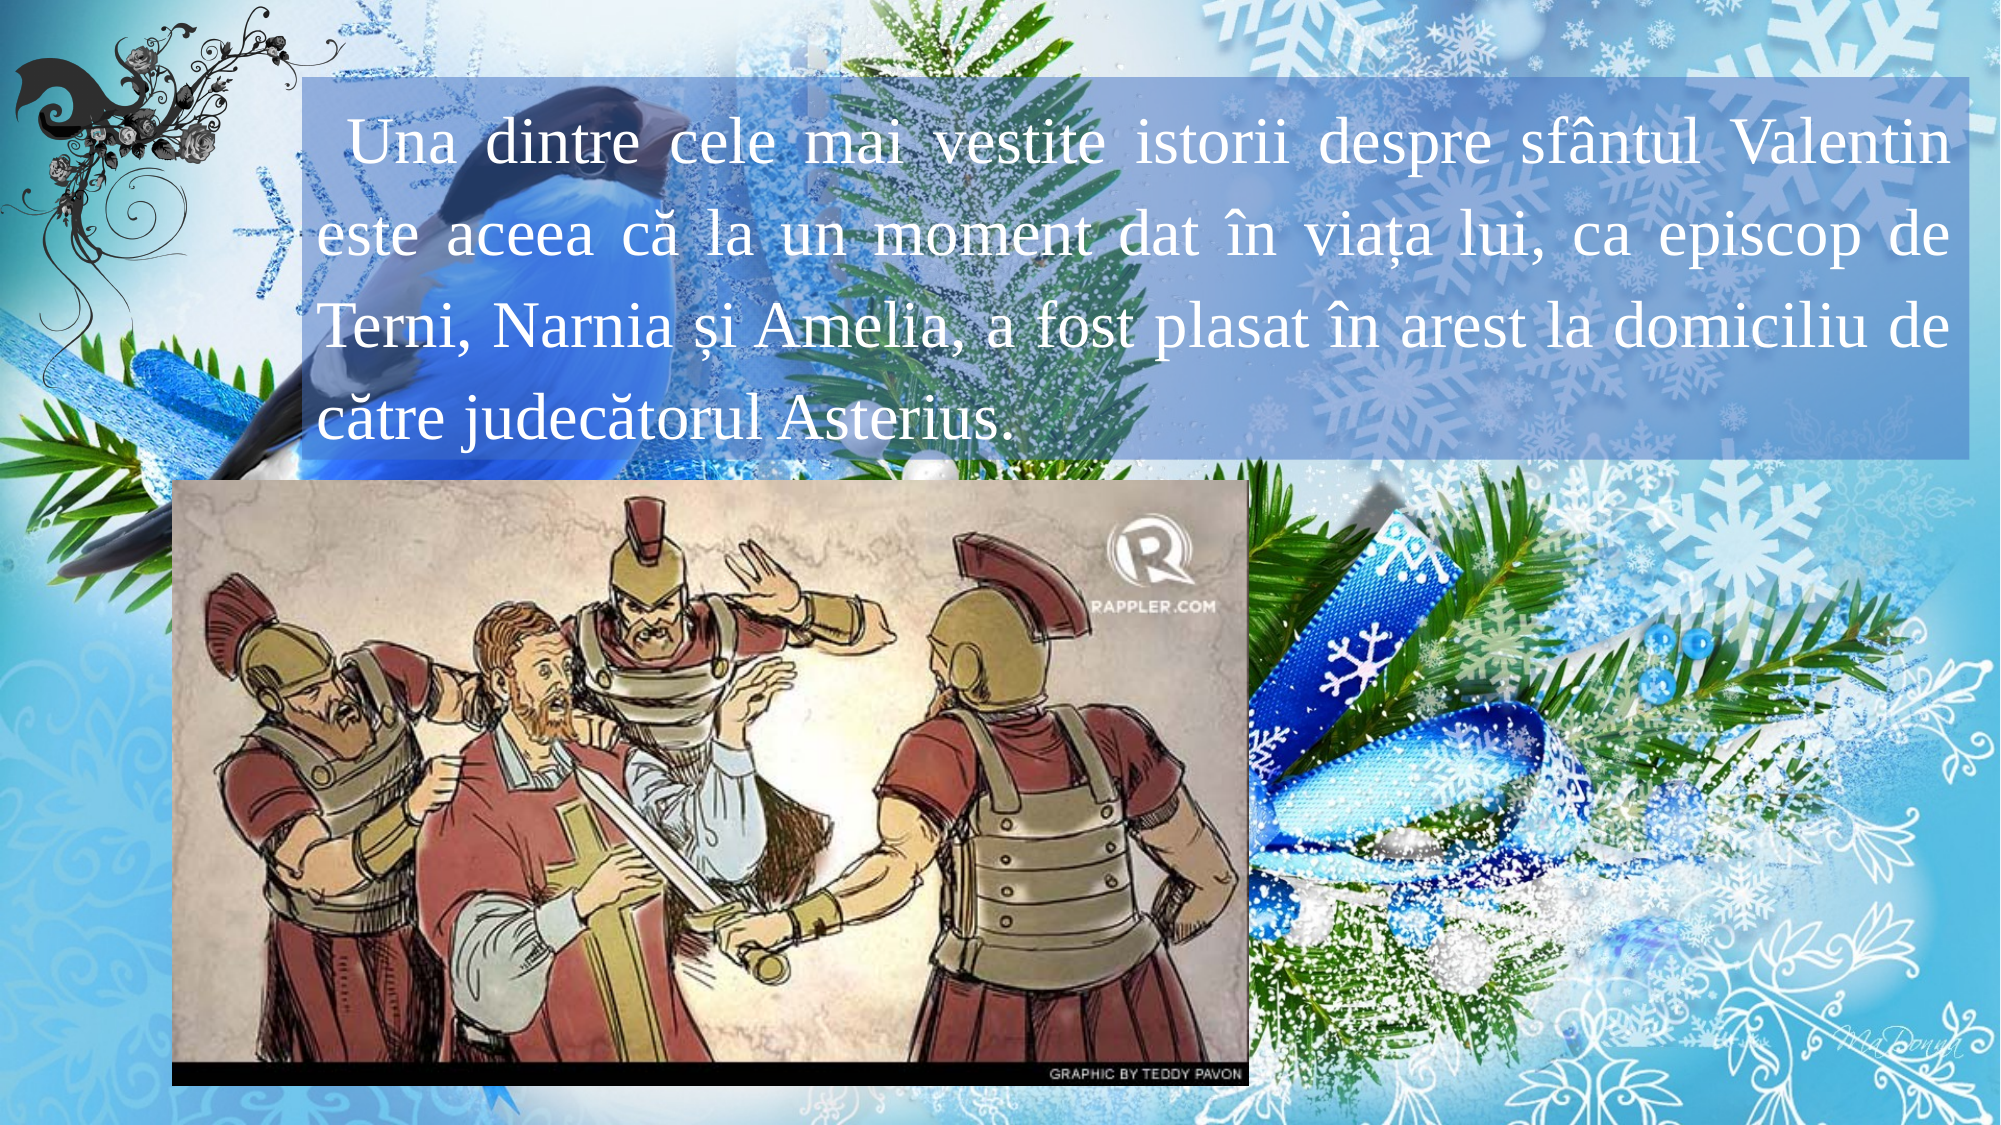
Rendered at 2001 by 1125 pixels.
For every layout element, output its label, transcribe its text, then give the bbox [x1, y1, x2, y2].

picture [0, 0, 2001, 1125]
text_box Una dintre cele mai vestite istorii despre sfântul Valentin este aceea că la un moment dat în viața lui, ca episcop de Terni, Narnia și Amelia, a fost plasat în arest la domiciliu de către judecătorul Asterius. [302, 77, 1970, 460]
